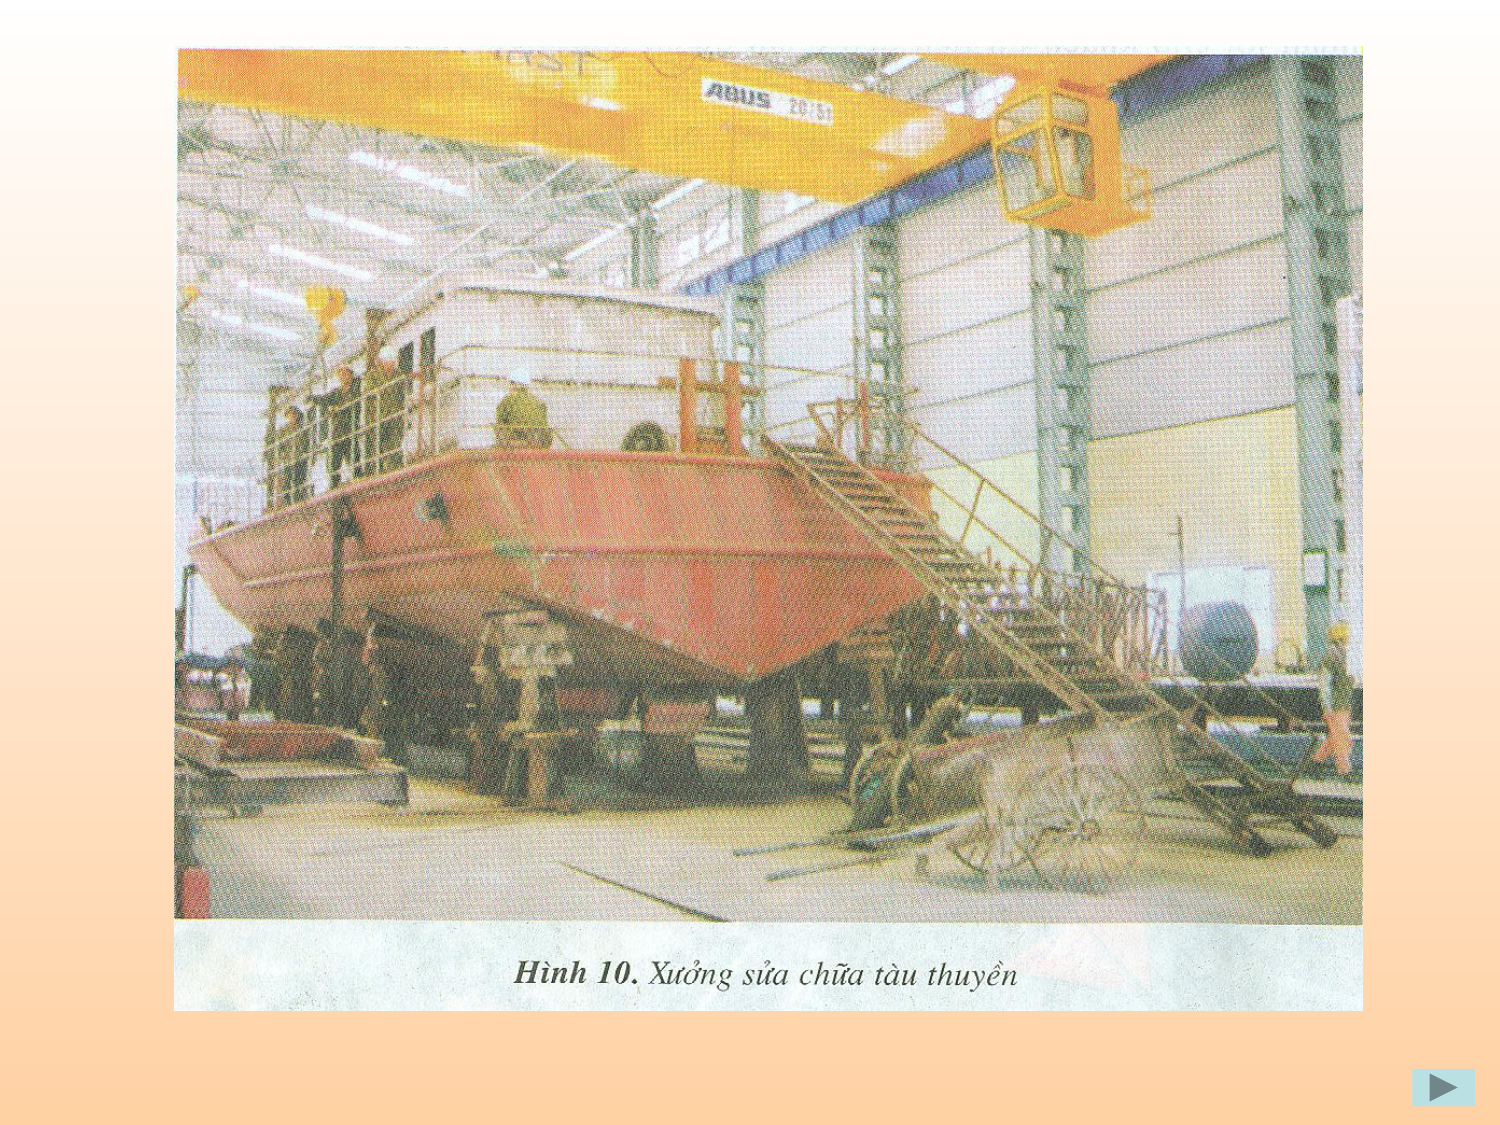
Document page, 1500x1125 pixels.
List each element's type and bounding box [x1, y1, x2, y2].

text_box [1412, 1068, 1475, 1107]
picture [174, 46, 1363, 1011]
